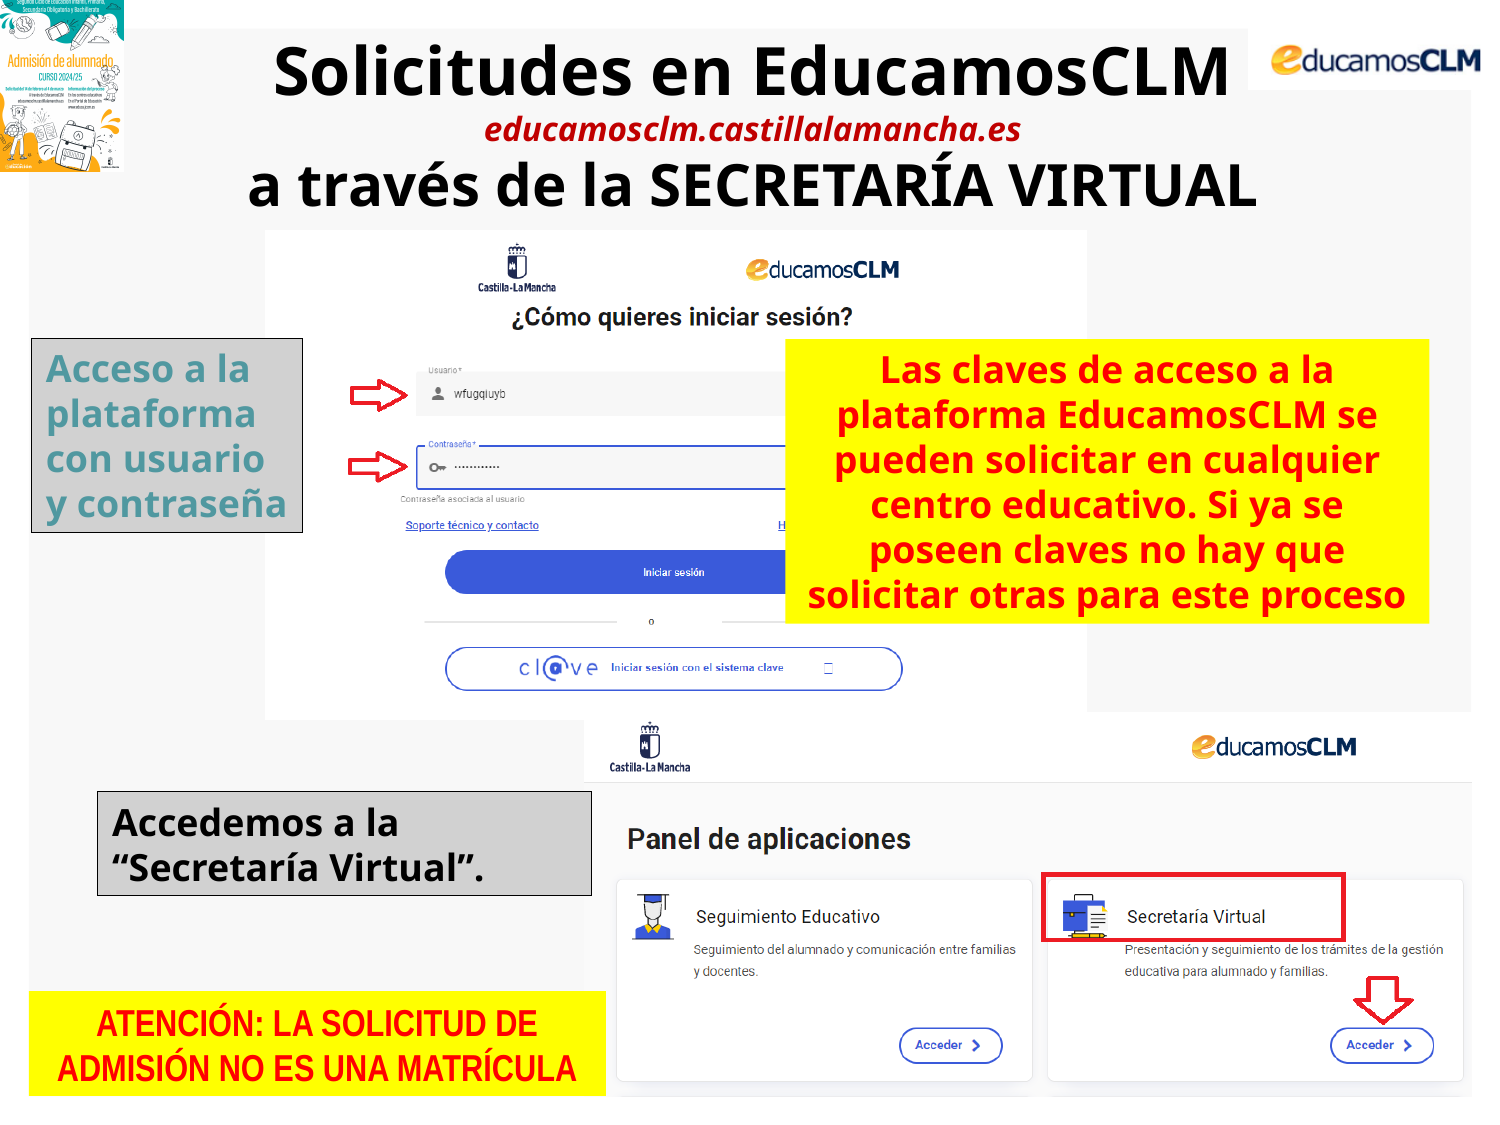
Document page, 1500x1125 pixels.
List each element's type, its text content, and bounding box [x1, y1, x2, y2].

picture [1248, 24, 1500, 90]
text_box Las claves de acceso a la plataforma EducamosCLM se pueden solicitar en cualquier centro educativo. Si ya se poseen claves no hay que solicitar otras para este proceso [1092, 339, 1430, 624]
picture [265, 230, 1472, 1097]
text_box Accedemos a la “Secretaría Virtual”. [97, 791, 578, 896]
text_box Acceso a la plataforma con usuario y contraseña [31, 338, 259, 533]
text_box ATENCIÓN: LA SOLICITUD DE ADMISIÓN NO ES UNA MATRÍCULA [28, 991, 578, 1096]
picture [0, 0, 124, 172]
text_box Solicitudes en EducamosCLM educamosclm.castillalamancha.es a través de la SECRETARÍA VIRTUAL [44, 20, 1462, 226]
